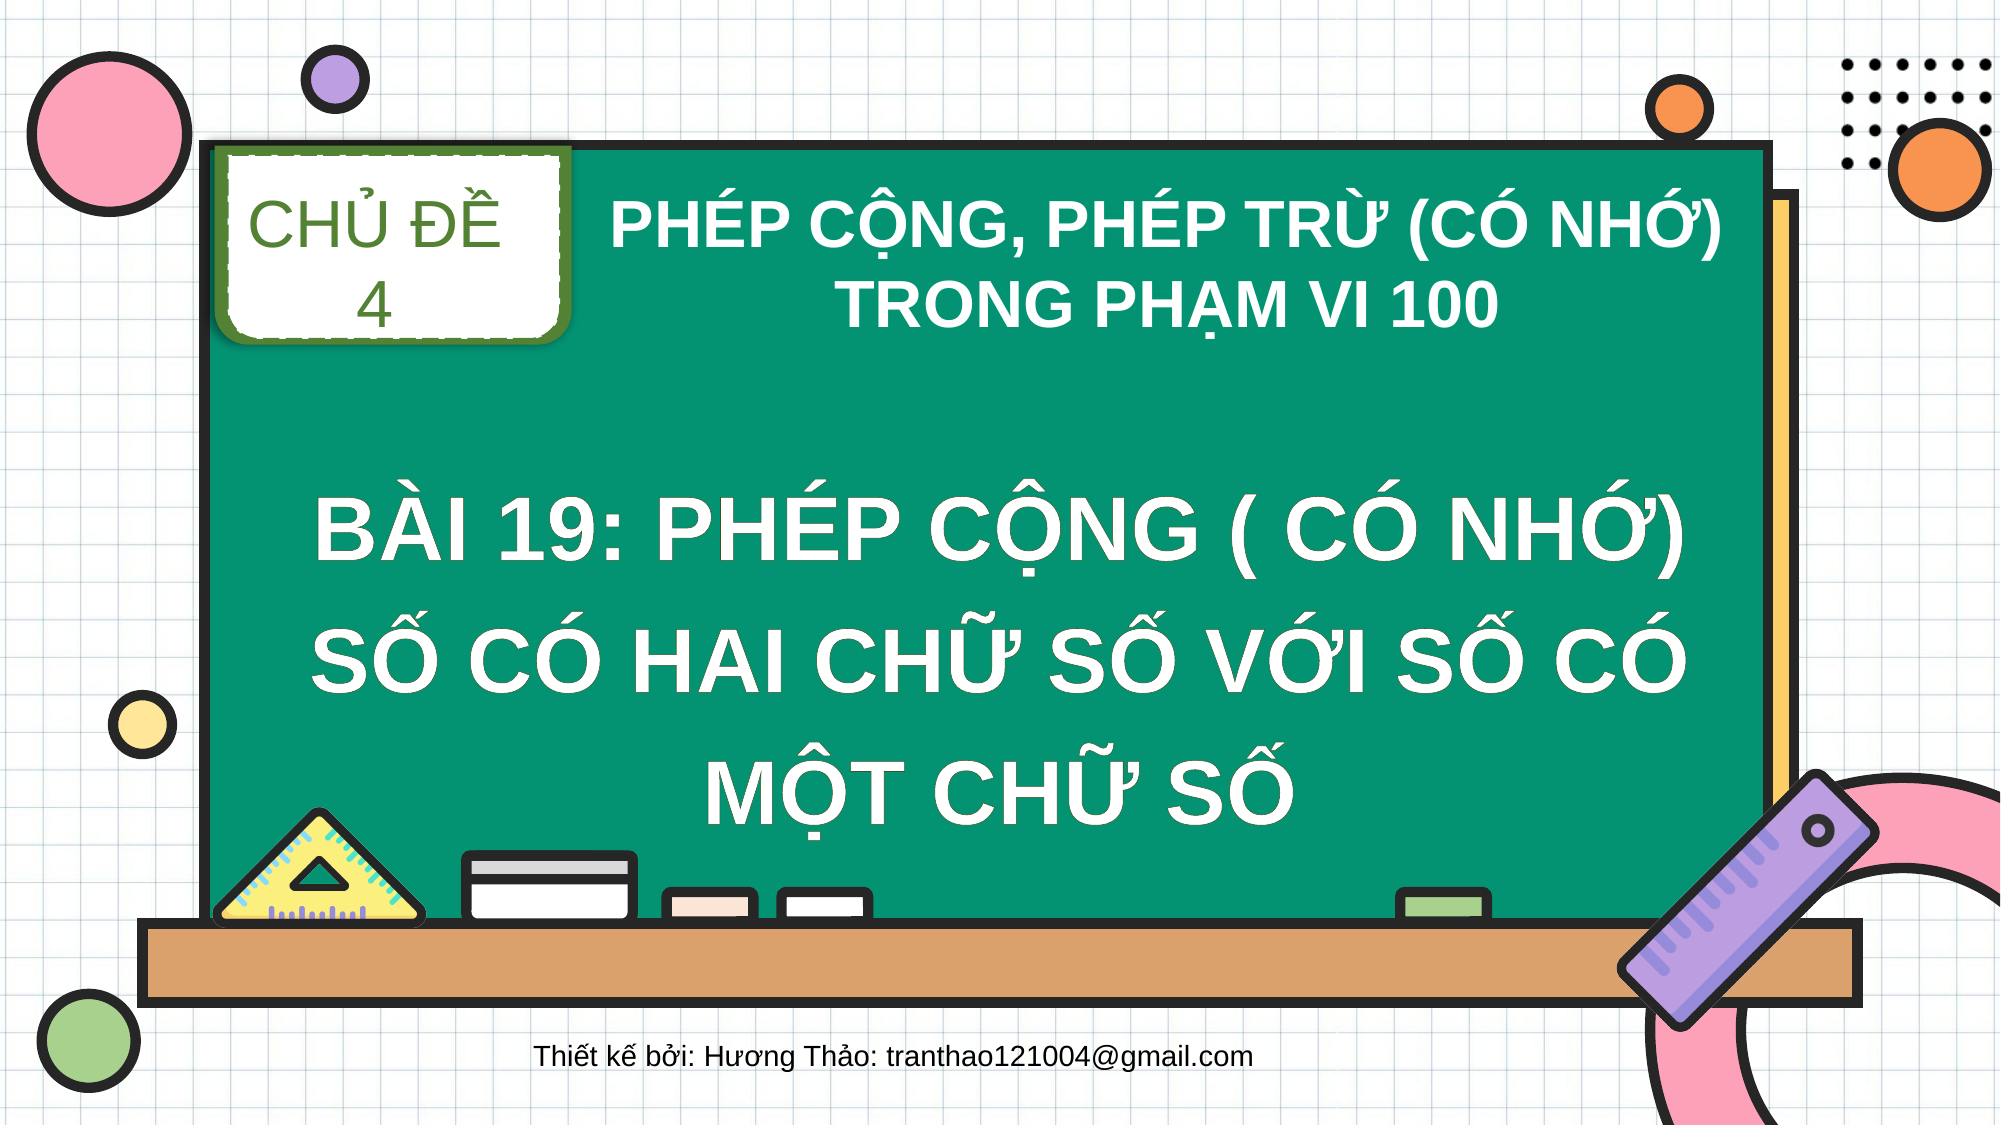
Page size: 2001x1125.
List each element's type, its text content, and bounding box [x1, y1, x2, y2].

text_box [215, 146, 571, 344]
picture [0, 0, 2000, 1125]
text_box BÀI 19: PHÉP CỘNG ( CÓ NHỚ) SỐ CÓ HAI CHỮ SỐ VỚI SỐ CÓ MỘT CHỮ SỐ [277, 439, 1723, 850]
text_box PHÉP CỘNG, PHÉP TRỪ (CÓ NHỚ) TRONG PHẠM VI 100 [516, 173, 1820, 349]
